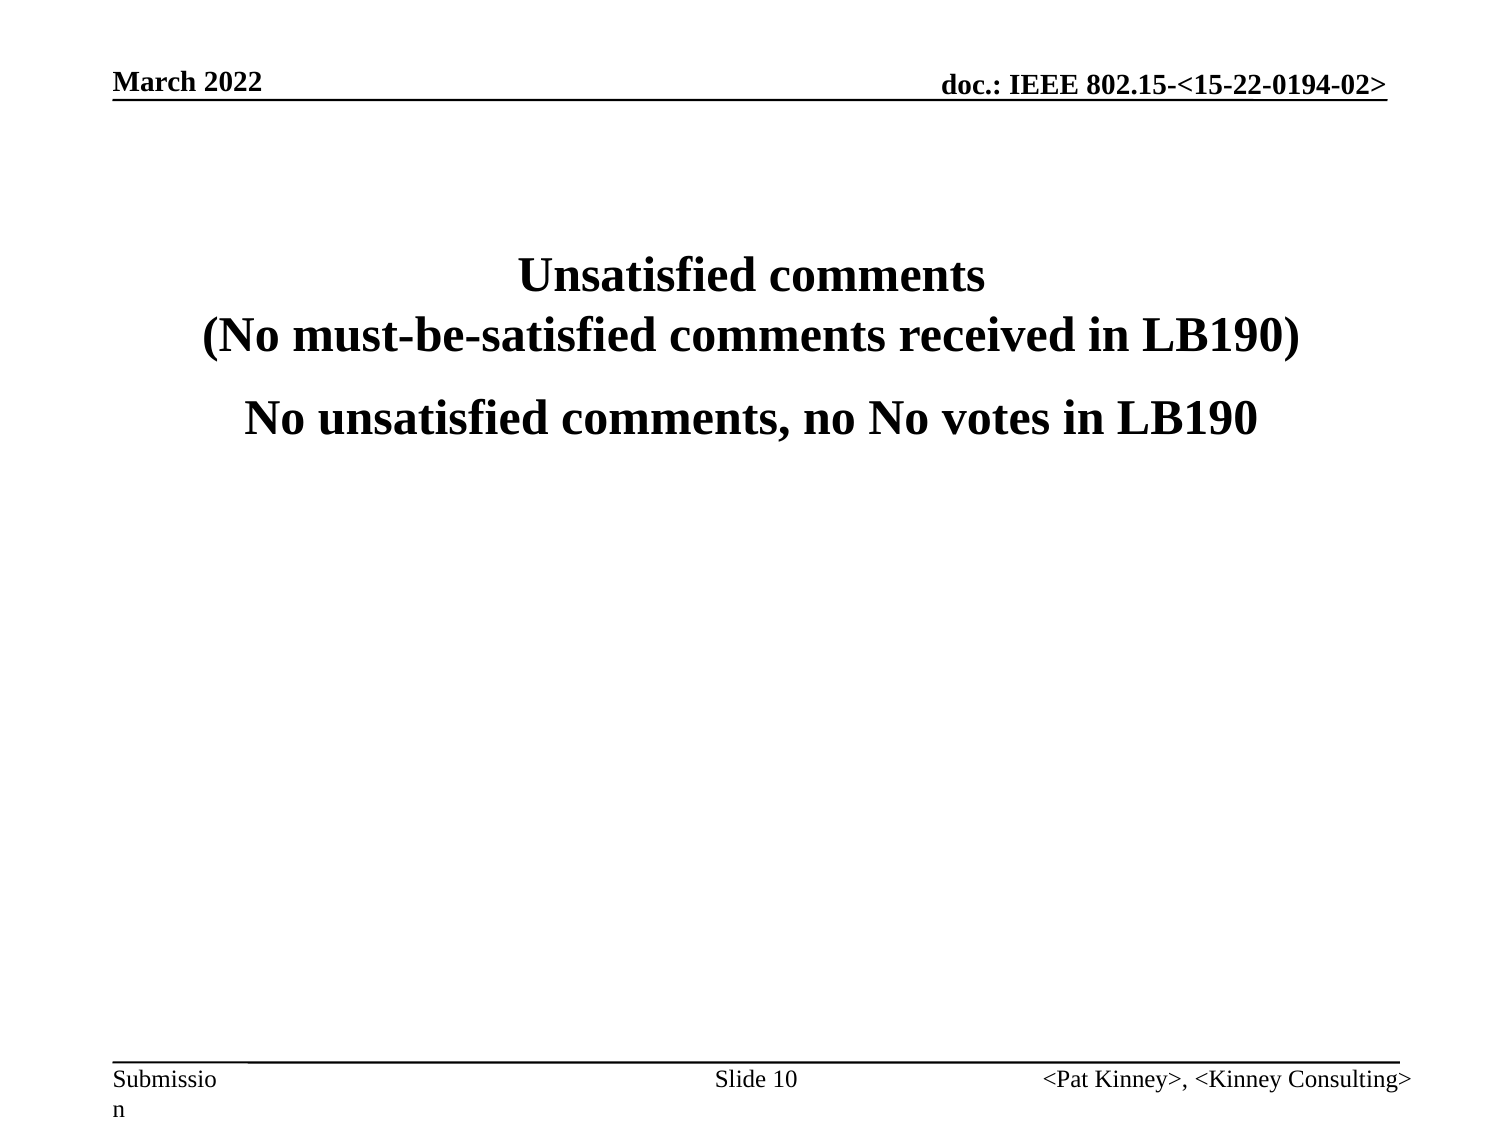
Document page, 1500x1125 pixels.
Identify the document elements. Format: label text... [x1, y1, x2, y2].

slide_number Slide 10 [712, 1062, 800, 1093]
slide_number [112, 62, 375, 98]
text_box Unsatisfied comments (No must-be-satisfied comments received in LB190) No unsatisfied comments, no No votes in LB190 [114, 219, 1389, 467]
footer <Pat Kinney>, <Kinney Consulting> [900, 1062, 1413, 1093]
